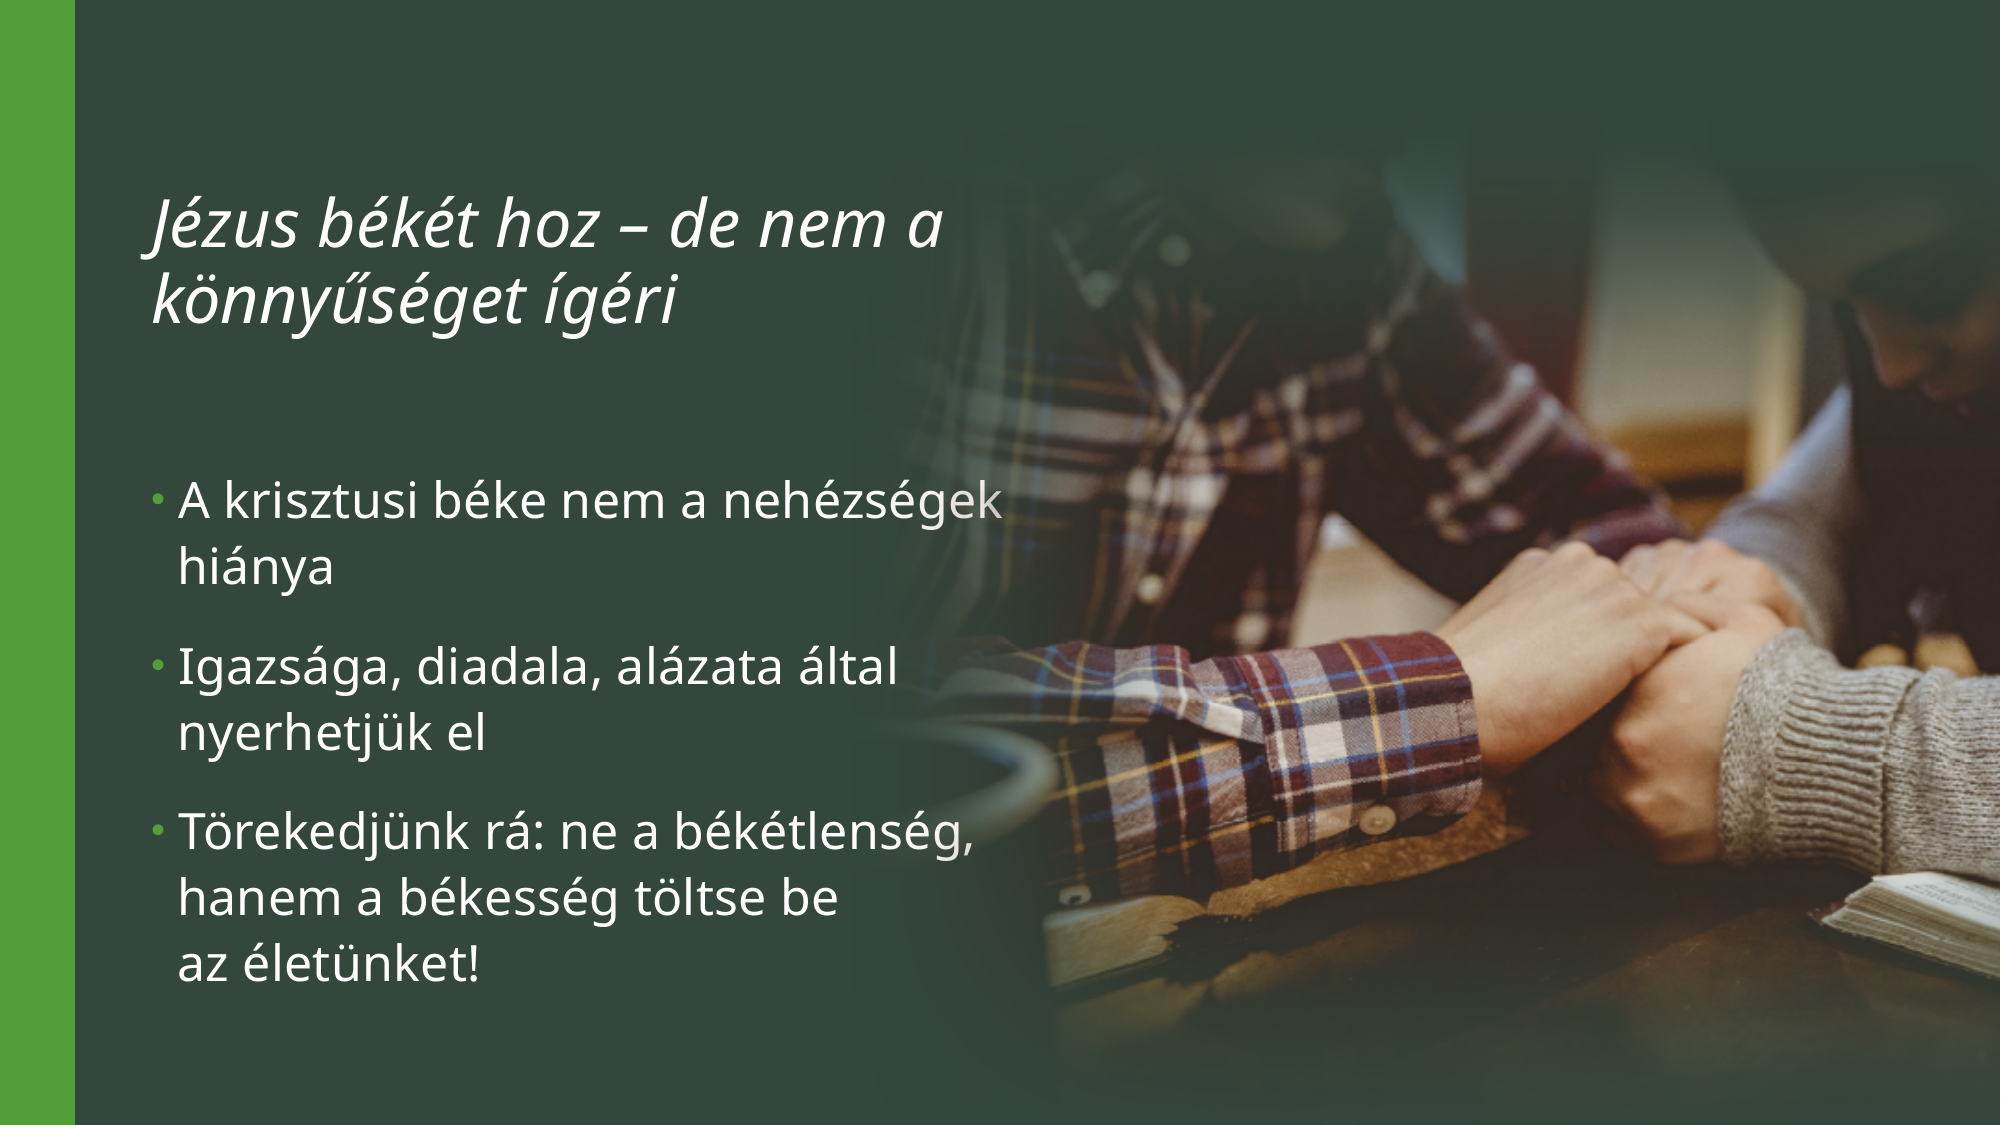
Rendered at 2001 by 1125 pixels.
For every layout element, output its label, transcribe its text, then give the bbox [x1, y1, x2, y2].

picture [843, 111, 2000, 1125]
subtitle Jézus békét hoz – de nem a könnyűséget ígéri A krisztusi béke nem a nehézségek hiánya Igazsága, diadala, alázata által nyerhetjük el Törekedjünk rá: ne a békétlenség, hanem a békesség töltse be az életünket! [136, 179, 836, 1014]
